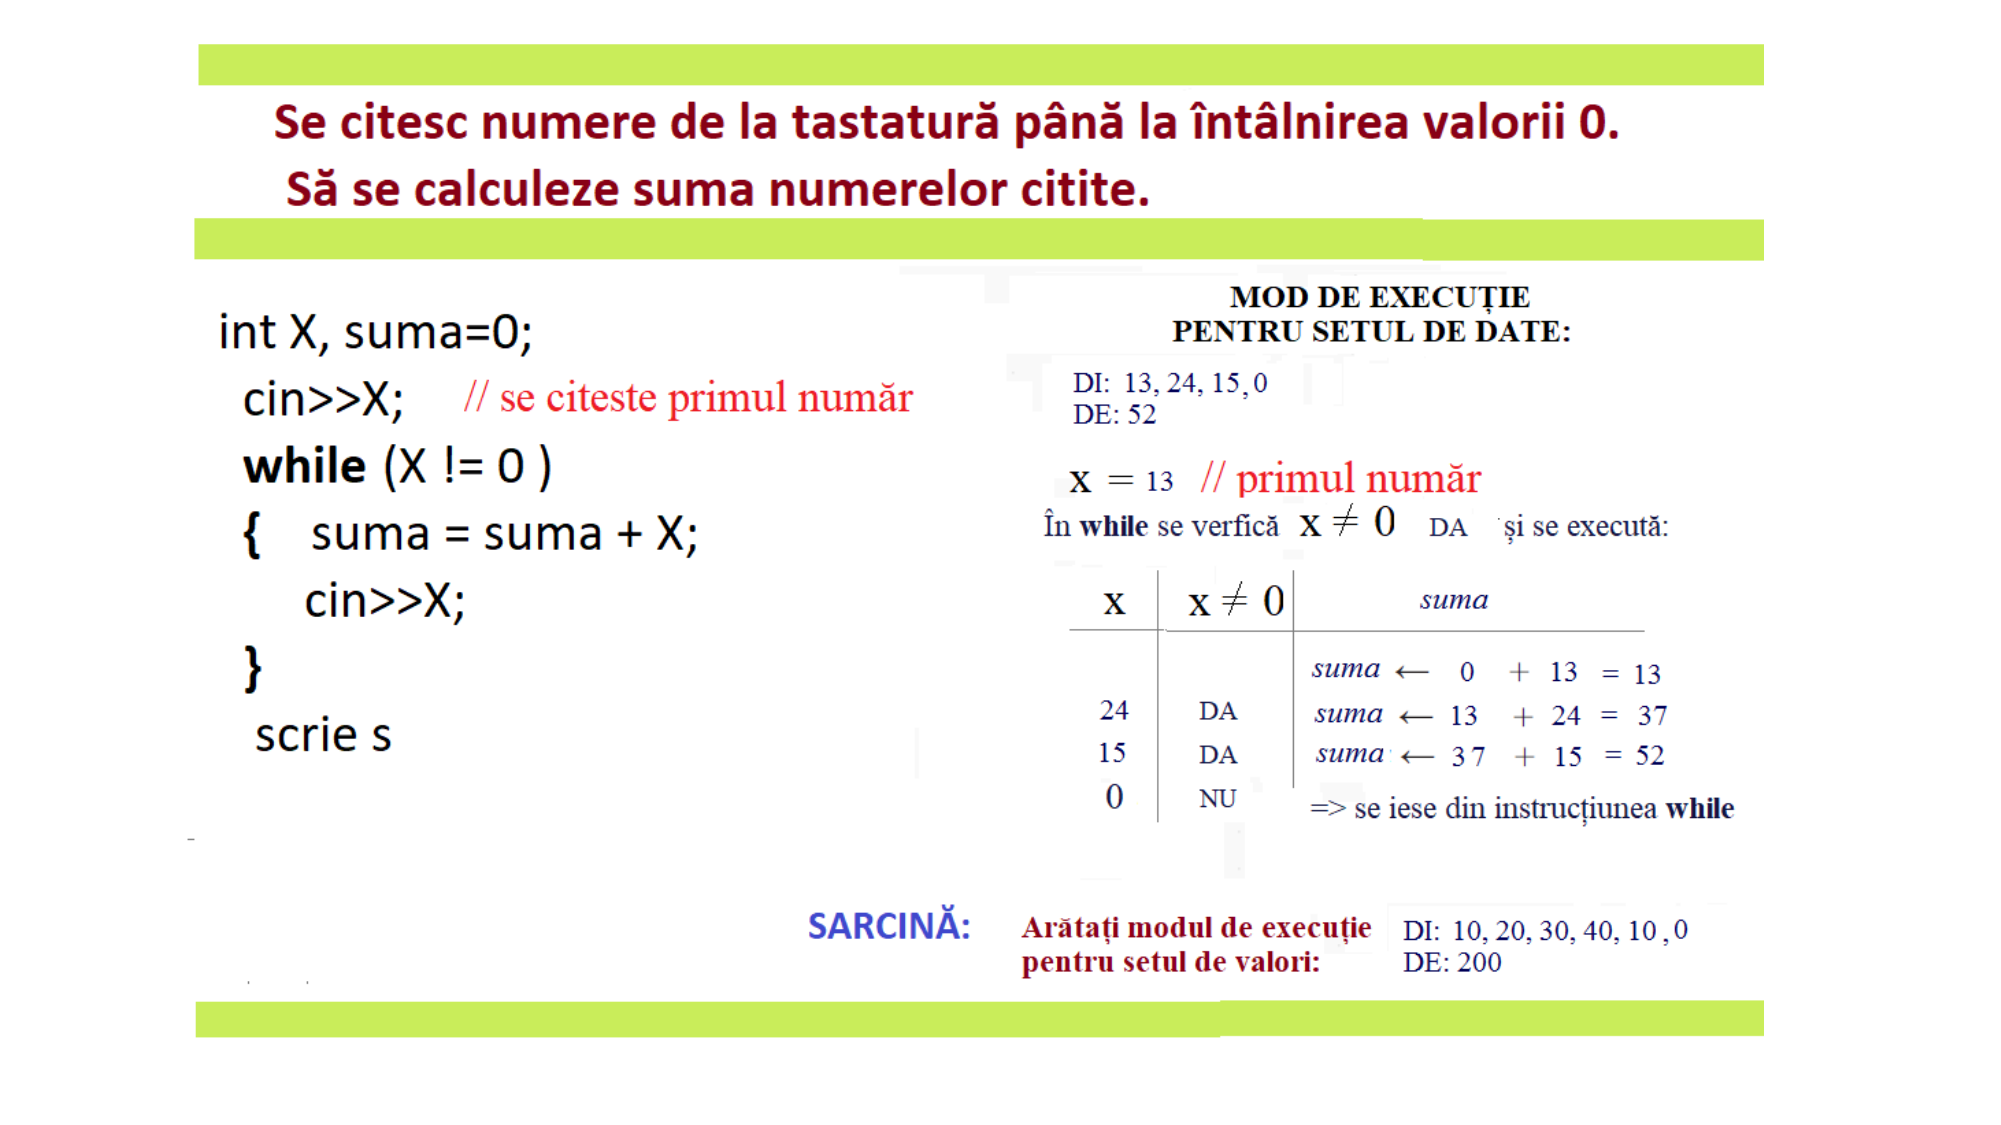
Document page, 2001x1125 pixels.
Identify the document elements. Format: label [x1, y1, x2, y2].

picture [159, 43, 1764, 1054]
